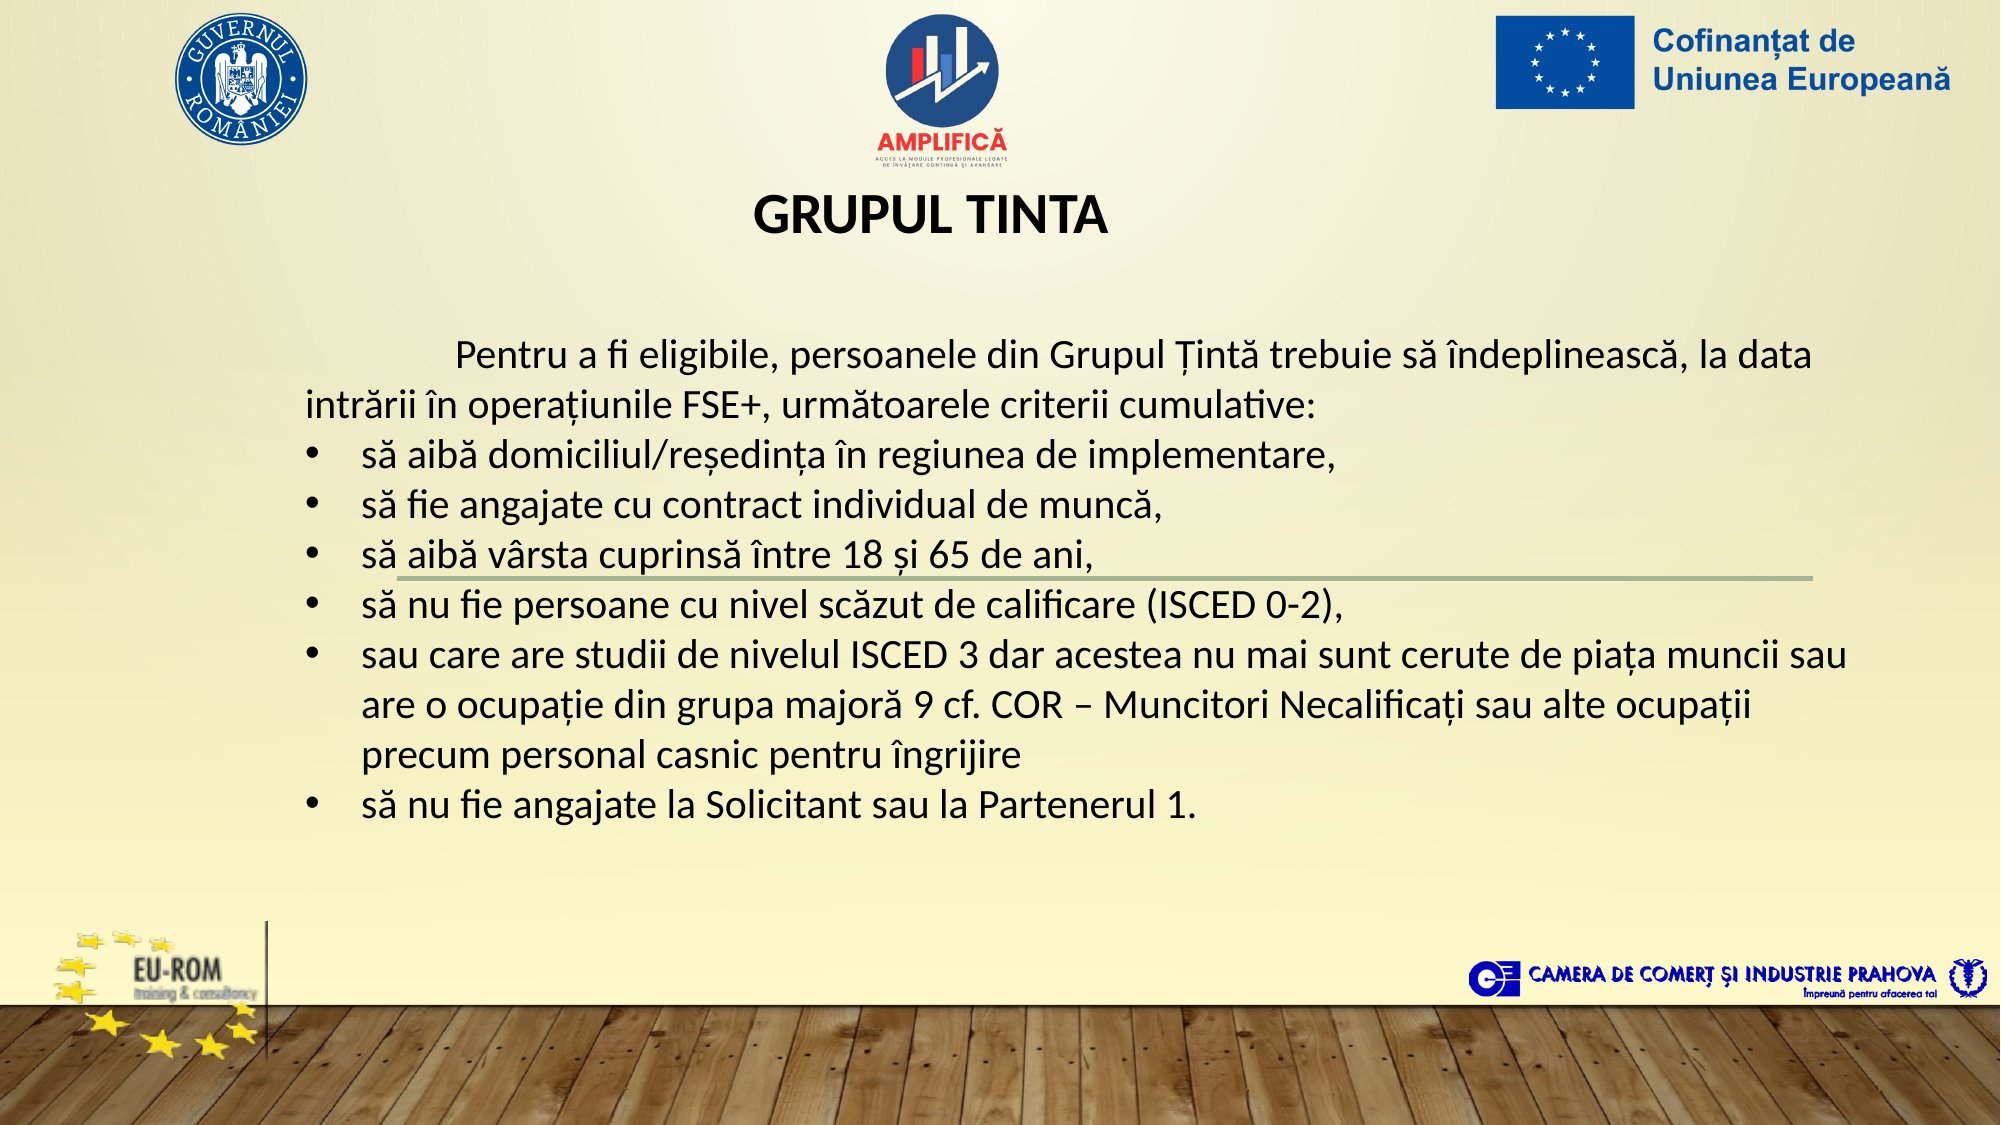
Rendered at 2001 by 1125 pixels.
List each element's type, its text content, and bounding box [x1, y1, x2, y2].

text_box GRUPUL TINTA [738, 168, 1550, 253]
picture [0, 921, 2000, 1125]
picture [1469, 959, 1988, 1000]
text_box Pentru a fi eligibile, persoanele din Grupul Țintă trebuie să îndeplinească, la data intrării în operațiunile FSE+, următoarele criterii cumulative: să aibă domiciliul/reședința în regiunea de implementare, să fie angajate cu contract individual de muncă, să aibă vârsta cuprinsă între 18 și 65 de ani, să nu fie persoane cu nivel scăzut de calificare (ISCED 0-2), sau care are studii de nivelul ISCED 3 dar acestea nu mai sunt cerute de piața muncii sau are o ocupație din grupa majoră 9 cf. COR – Muncitori Necalificați sau alte ocupații precum personal casnic pentru îngrijire să nu fie angajate la Solicitant sau la Partenerul 1. [290, 319, 1875, 835]
picture [117, 10, 365, 149]
picture [832, 0, 1052, 198]
picture [1478, 10, 1978, 116]
